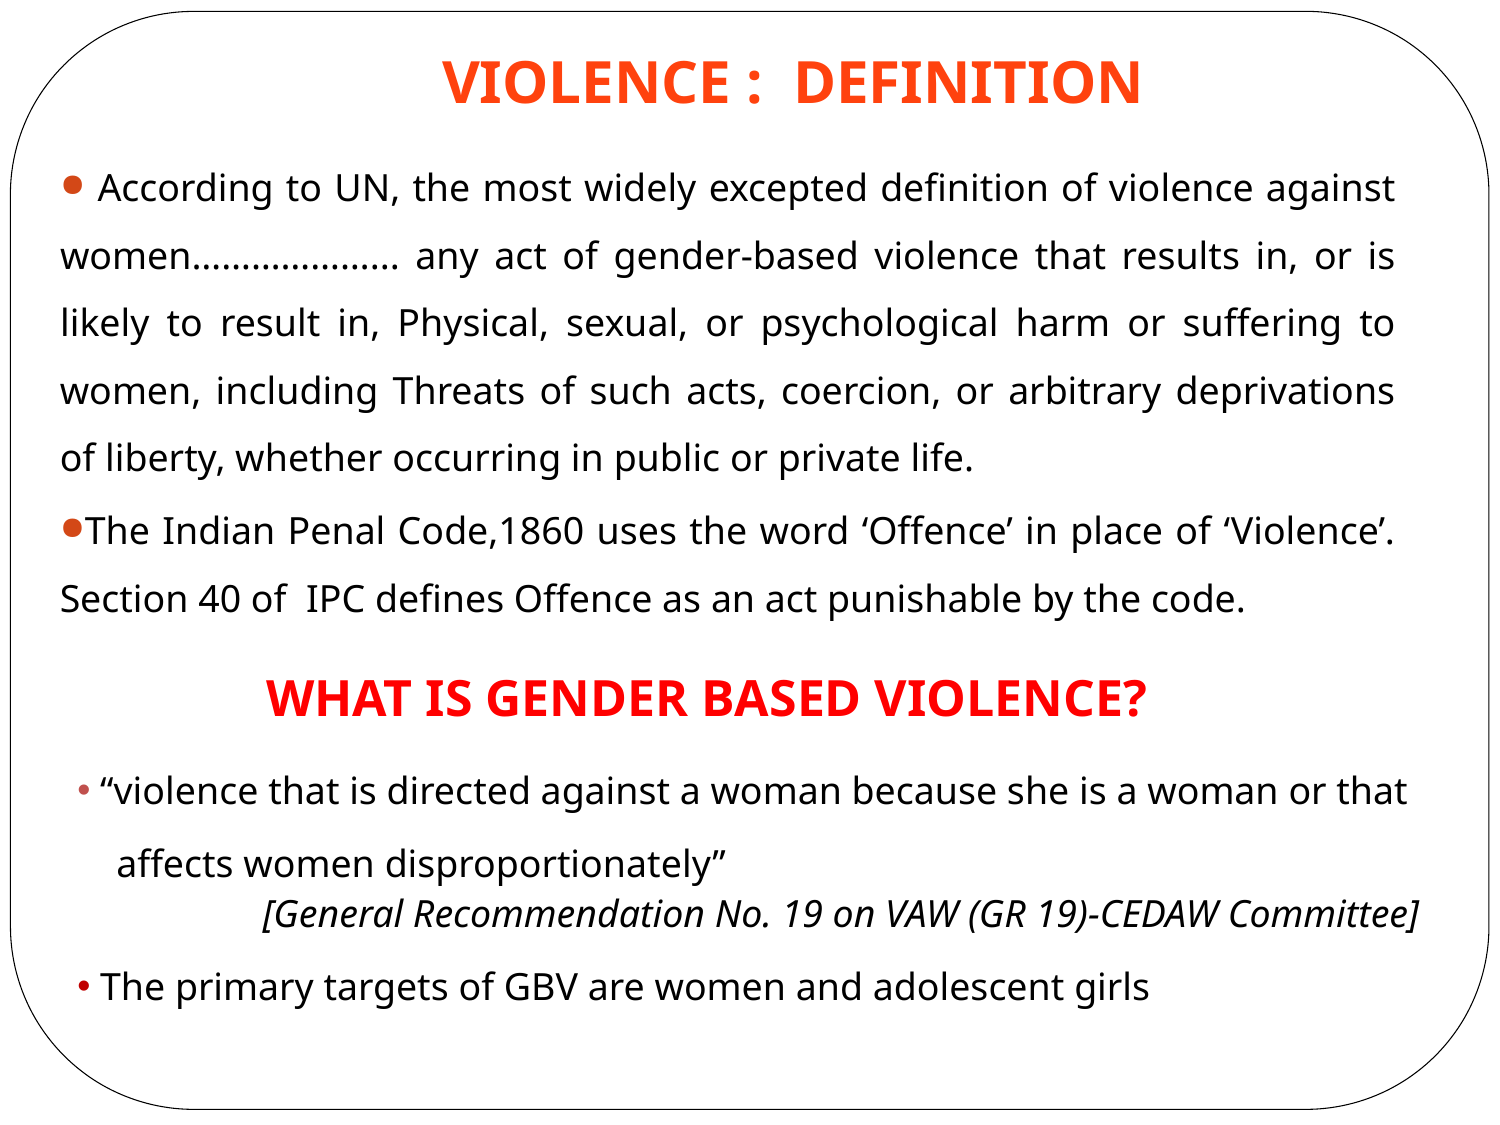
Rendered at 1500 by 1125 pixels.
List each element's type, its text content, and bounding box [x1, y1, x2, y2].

list According to UN, the most widely excepted definition of violence against women………………... any act of gender-based violence that results in, or is likely to result in, Physical, sexual, or psychological harm or suffering to women, including Threats of such acts, coercion, or arbitrary deprivations of liberty, whether occurring in public or private life. The Indian Penal Code,1860 uses the word ‘Offence’ in place of ‘Violence’. Section 40 of IPC defines Offence as an act punishable by the code. [44, 134, 1412, 1081]
text_box “violence that is directed against a woman because she is a woman or that affects women disproportionately” [General Recommendation No. 19 on VAW (GR 19)-CEDAW Committee] The primary targets of GBV are women and adolescent girls [62, 737, 1453, 1038]
text_box VIOLENCE : DEFINITION [375, 37, 1211, 123]
text_box WHAT IS GENDER BASED VIOLENCE? [62, 650, 1351, 737]
